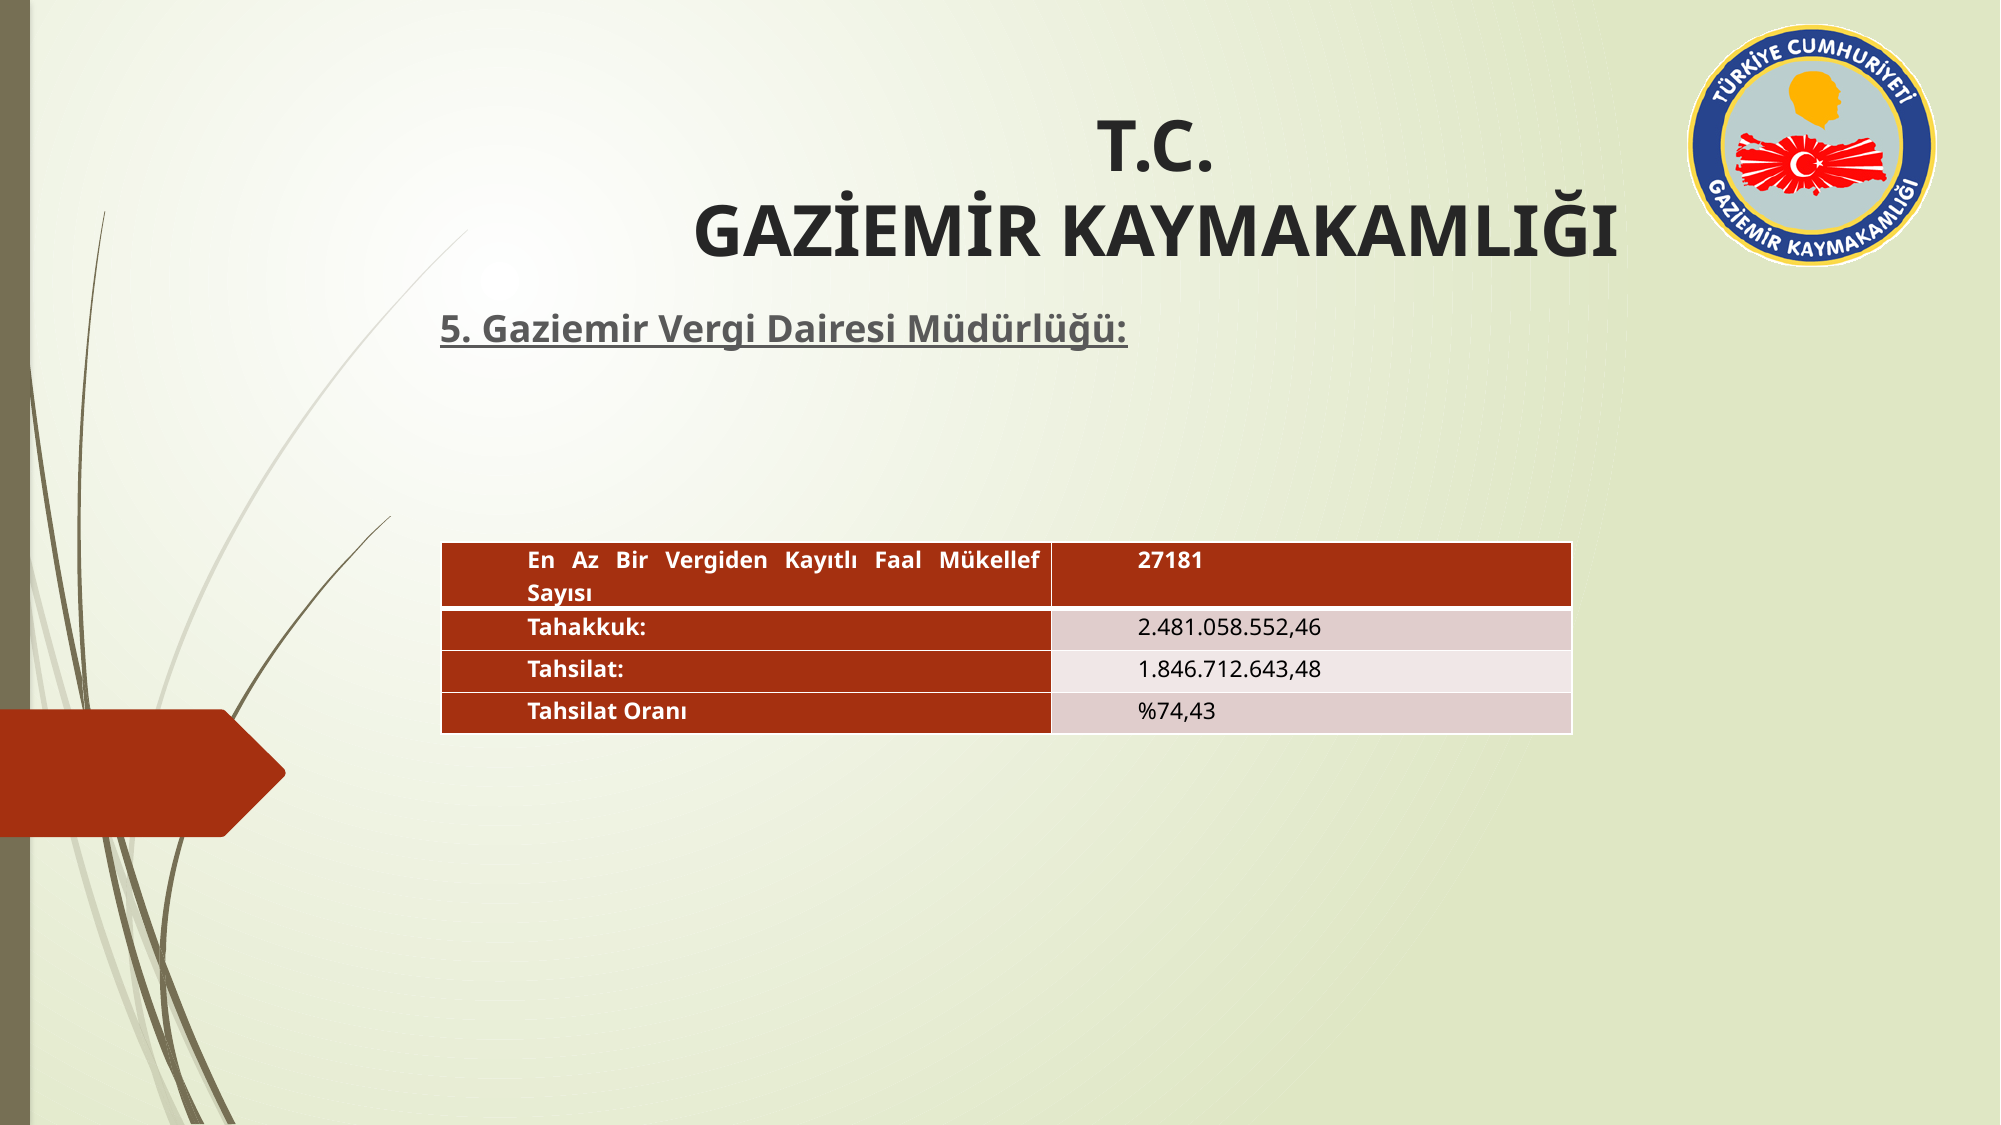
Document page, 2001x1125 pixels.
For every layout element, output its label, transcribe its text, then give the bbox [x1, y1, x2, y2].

title T.C. GAZİEMİR KAYMAKAMLIĞI [424, 93, 1641, 278]
table_cell 1.846.712.643,48 [1052, 651, 1571, 692]
table_cell Tahsilat Oranı [442, 693, 1051, 733]
table_cell Tahakkuk: [442, 611, 1051, 650]
table_header 27181 [1052, 543, 1571, 606]
table_cell Tahsilat: [442, 651, 1051, 692]
subtitle 5. Gaziemir Vergi Dairesi Müdürlüğü: [424, 297, 1888, 969]
table_header En Az Bir Vergiden Kayıtlı Faal Mükellef Sayısı [442, 543, 1051, 606]
table_cell 2.481.058.552,46 [1052, 611, 1571, 650]
picture [1646, 11, 1981, 279]
table_cell %74,43 [1052, 693, 1571, 733]
